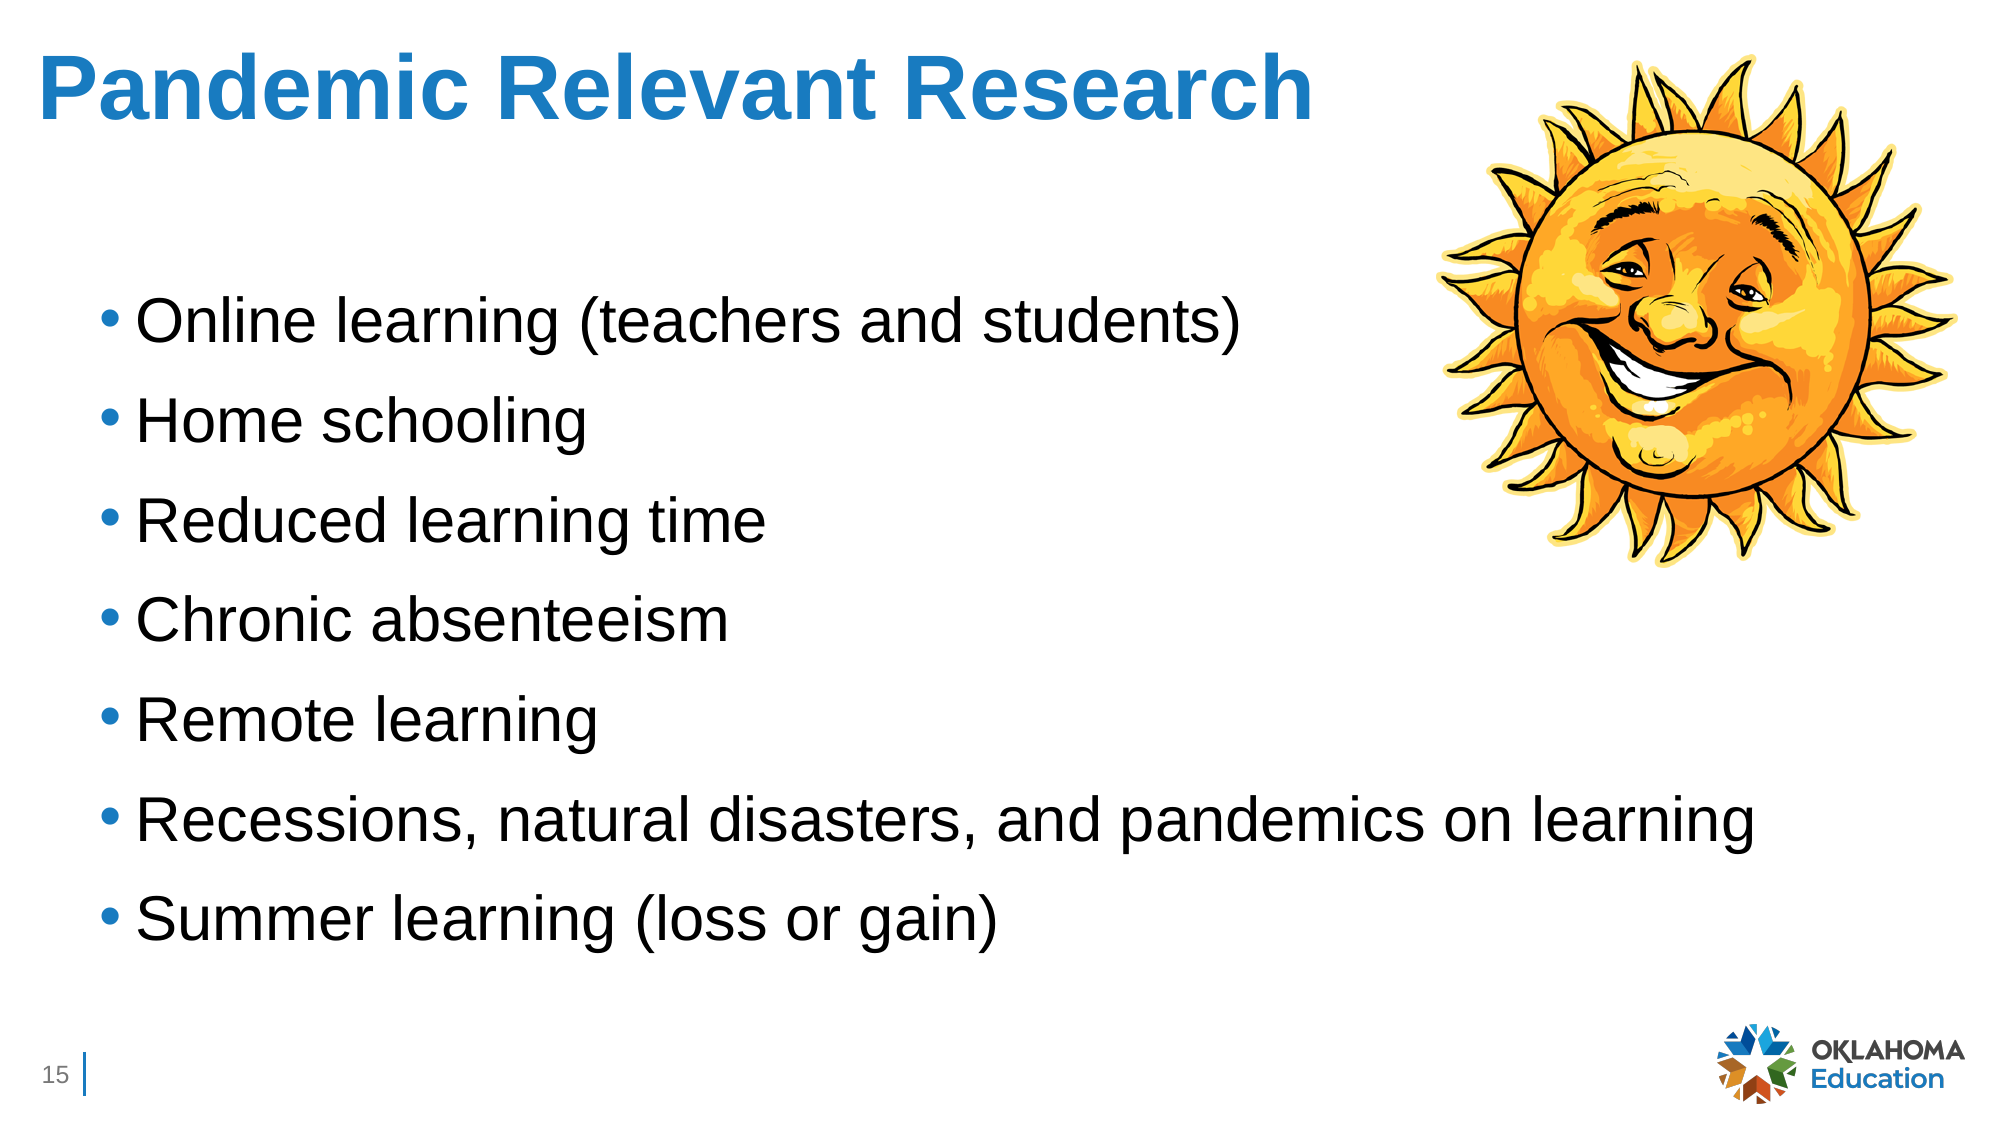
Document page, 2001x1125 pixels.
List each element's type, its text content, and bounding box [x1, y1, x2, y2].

title Pandemic Relevant Research [22, 0, 1926, 199]
picture [1436, 54, 1958, 568]
picture [1717, 1024, 1965, 1104]
list Online learning (teachers and students) Home schooling Reduced learning time Chronic absenteeism Remote learning Recessions, natural disasters, and pandemics on learning Summer learning (loss or gain) [84, 271, 1787, 1015]
slide_number 15 [0, 1043, 85, 1104]
